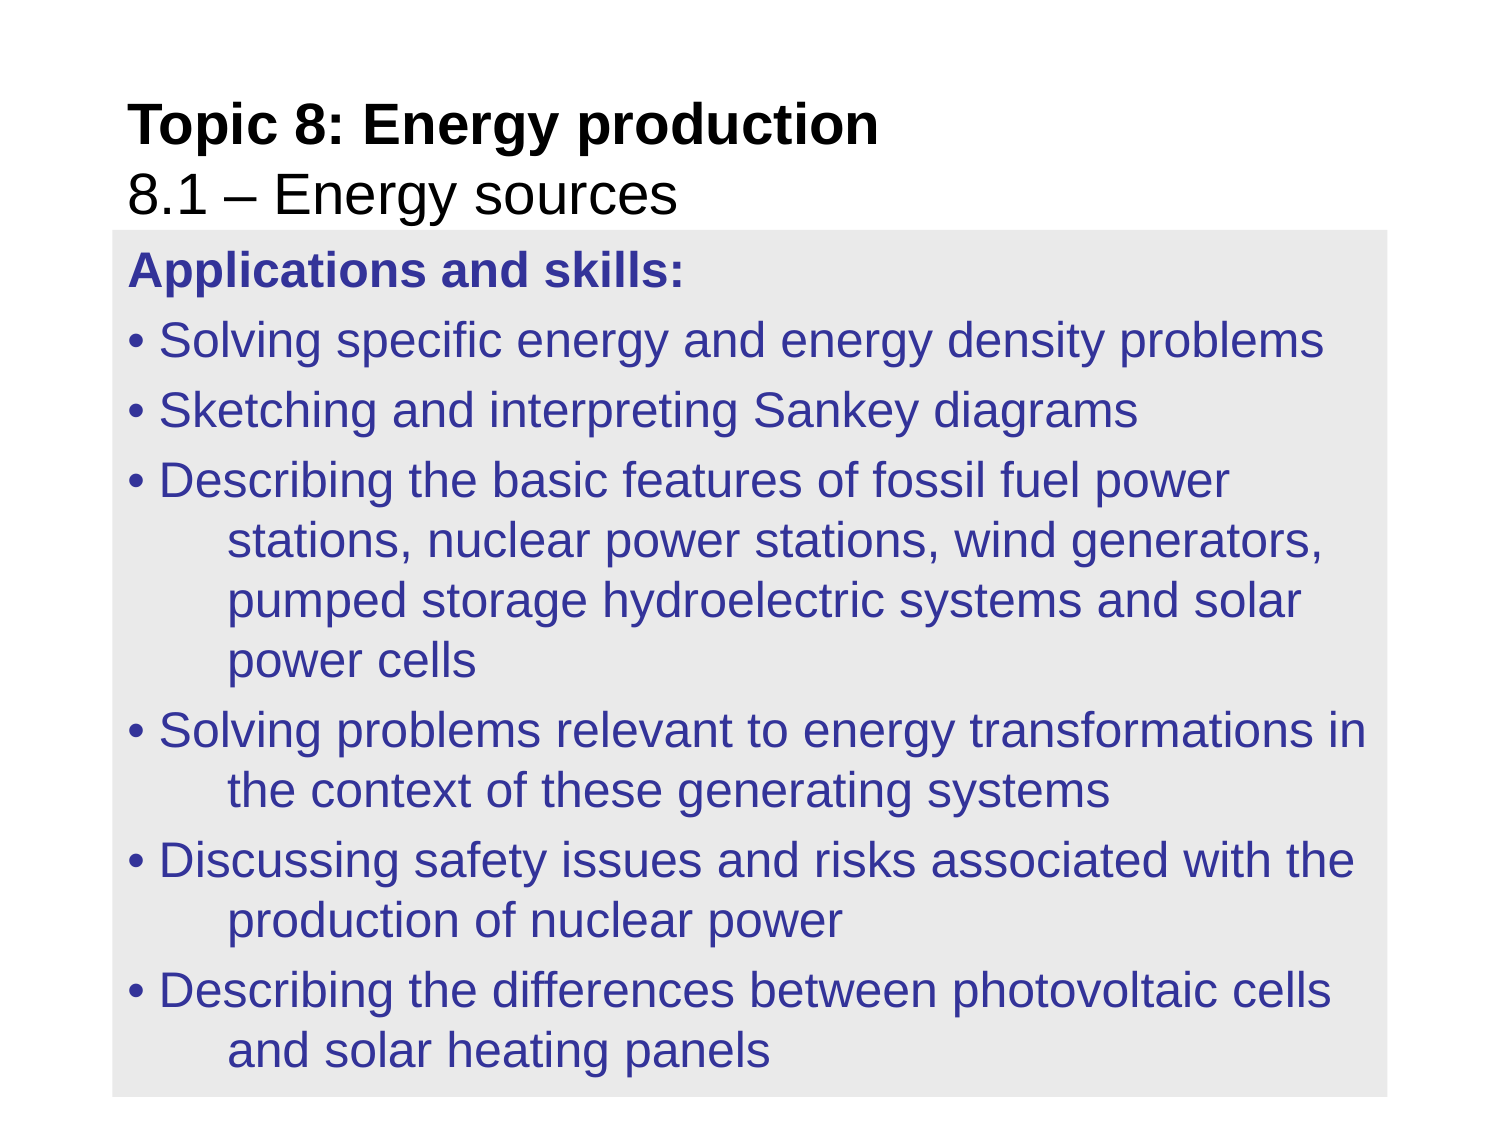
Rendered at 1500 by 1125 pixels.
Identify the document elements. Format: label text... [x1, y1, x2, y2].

text_box Applications and skills: • Solving specific energy and energy density problems • Sketching and interpreting Sankey diagrams • Describing the basic features of fossil fuel power stations, nuclear power stations, wind generators, pumped storage hydroelectric systems and solar power cells • Solving problems relevant to energy transformations in the context of these generating systems • Discussing safety issues and risks associated with the production of nuclear power • Describing the differences between photovoltaic cells and solar heating panels [112, 229, 1388, 1097]
title Topic 8: Energy production 8.1 – Energy sources [112, 87, 1388, 225]
